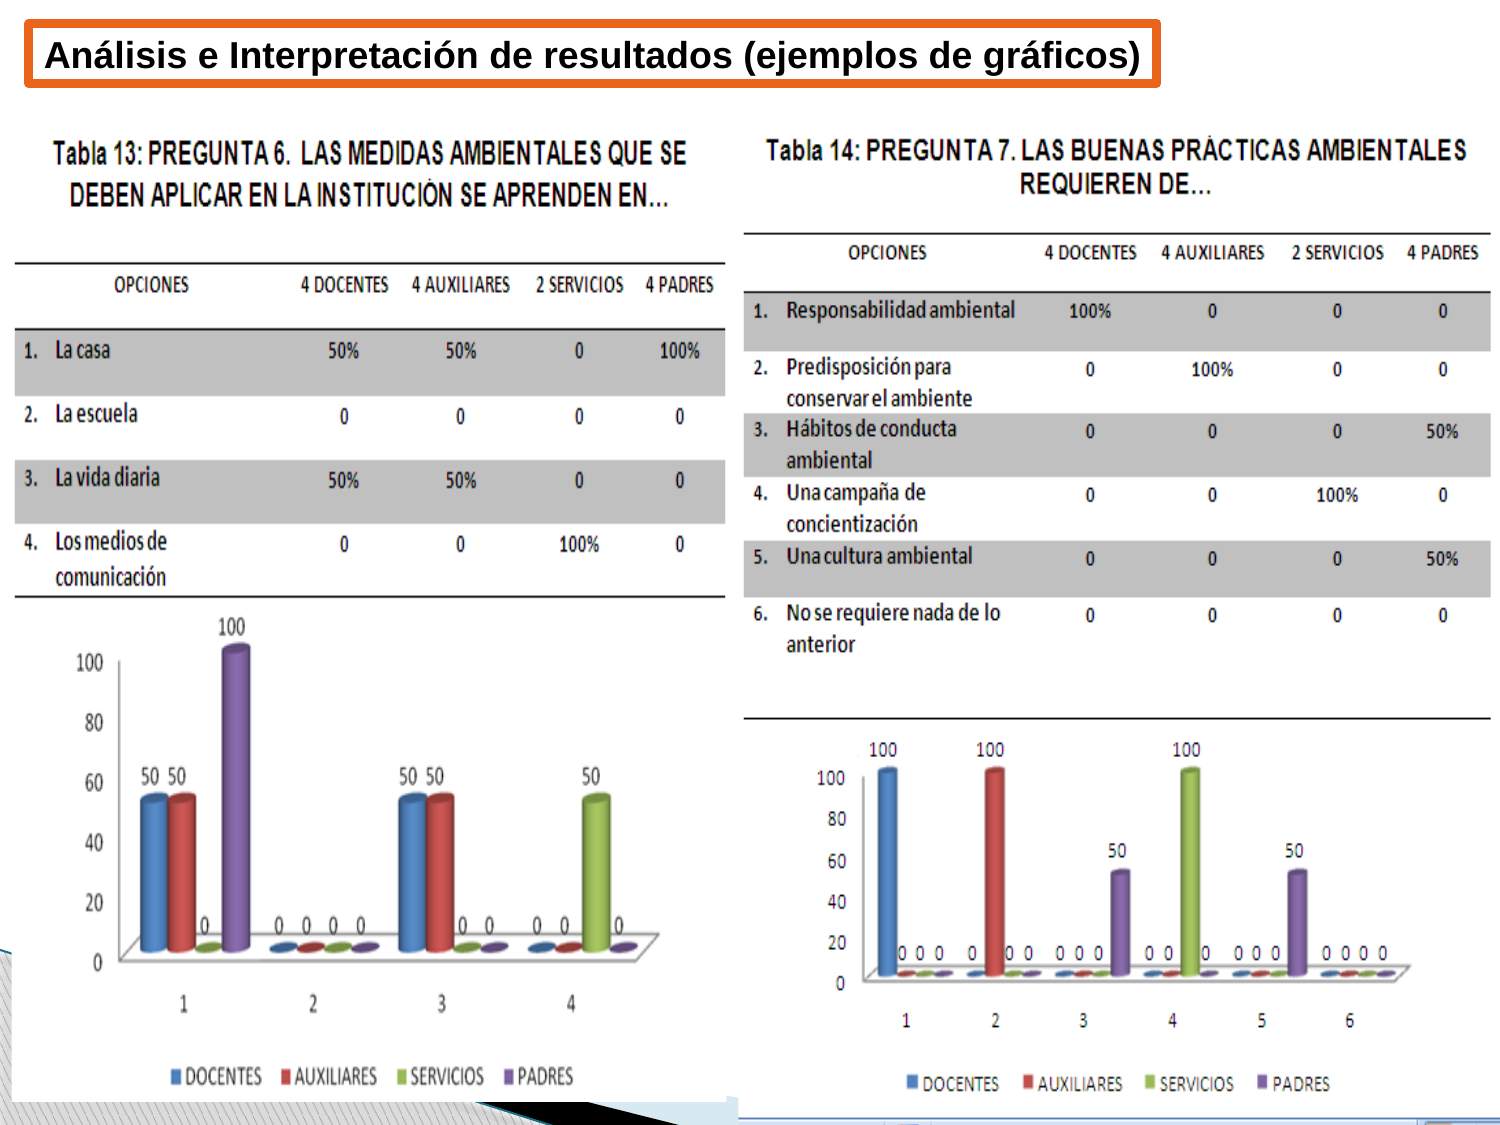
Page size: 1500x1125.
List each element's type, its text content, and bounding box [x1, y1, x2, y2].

picture [11, 128, 727, 1102]
text_box Análisis e Interpretación de resultados (ejemplos de gráficos) [24, 19, 1161, 88]
picture [737, 116, 1500, 1125]
